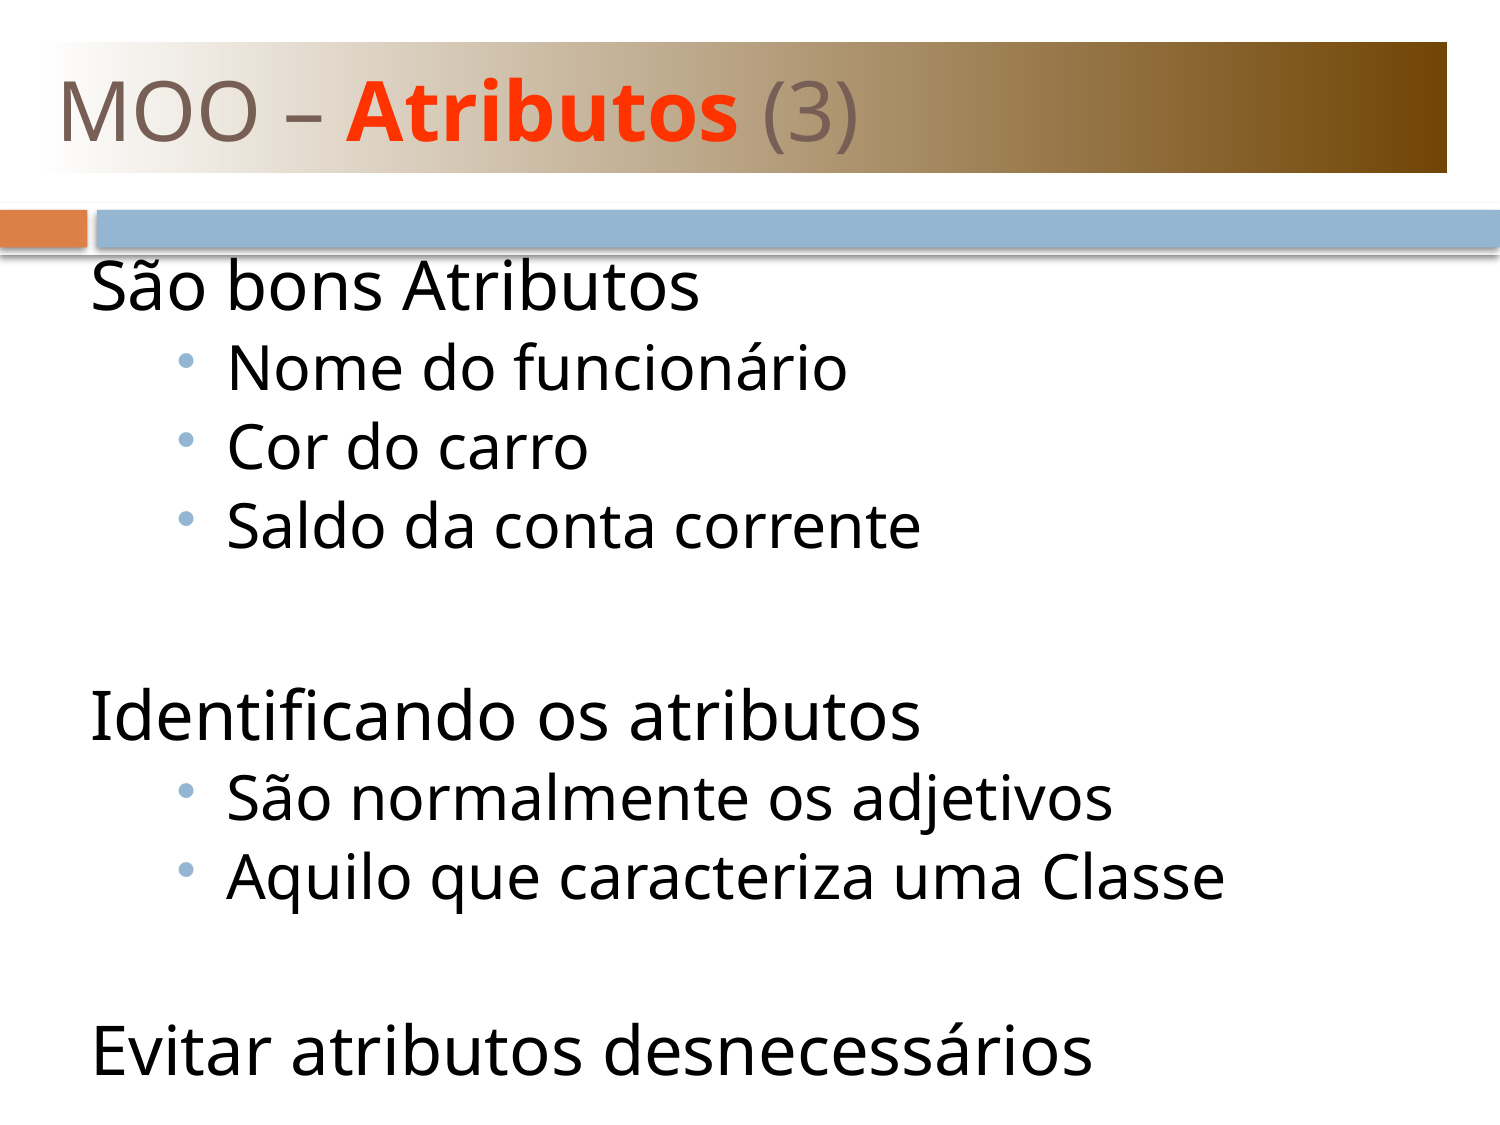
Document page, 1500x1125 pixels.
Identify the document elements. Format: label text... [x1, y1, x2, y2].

list São bons Atributos Nome do funcionário Cor do carro Saldo da conta corrente Identificando os atributos São normalmente os adjetivos Aquilo que caracteriza uma Classe Evitar atributos desnecessários [74, 243, 1426, 987]
title MOO – Atributos (3) [40, 42, 1448, 173]
